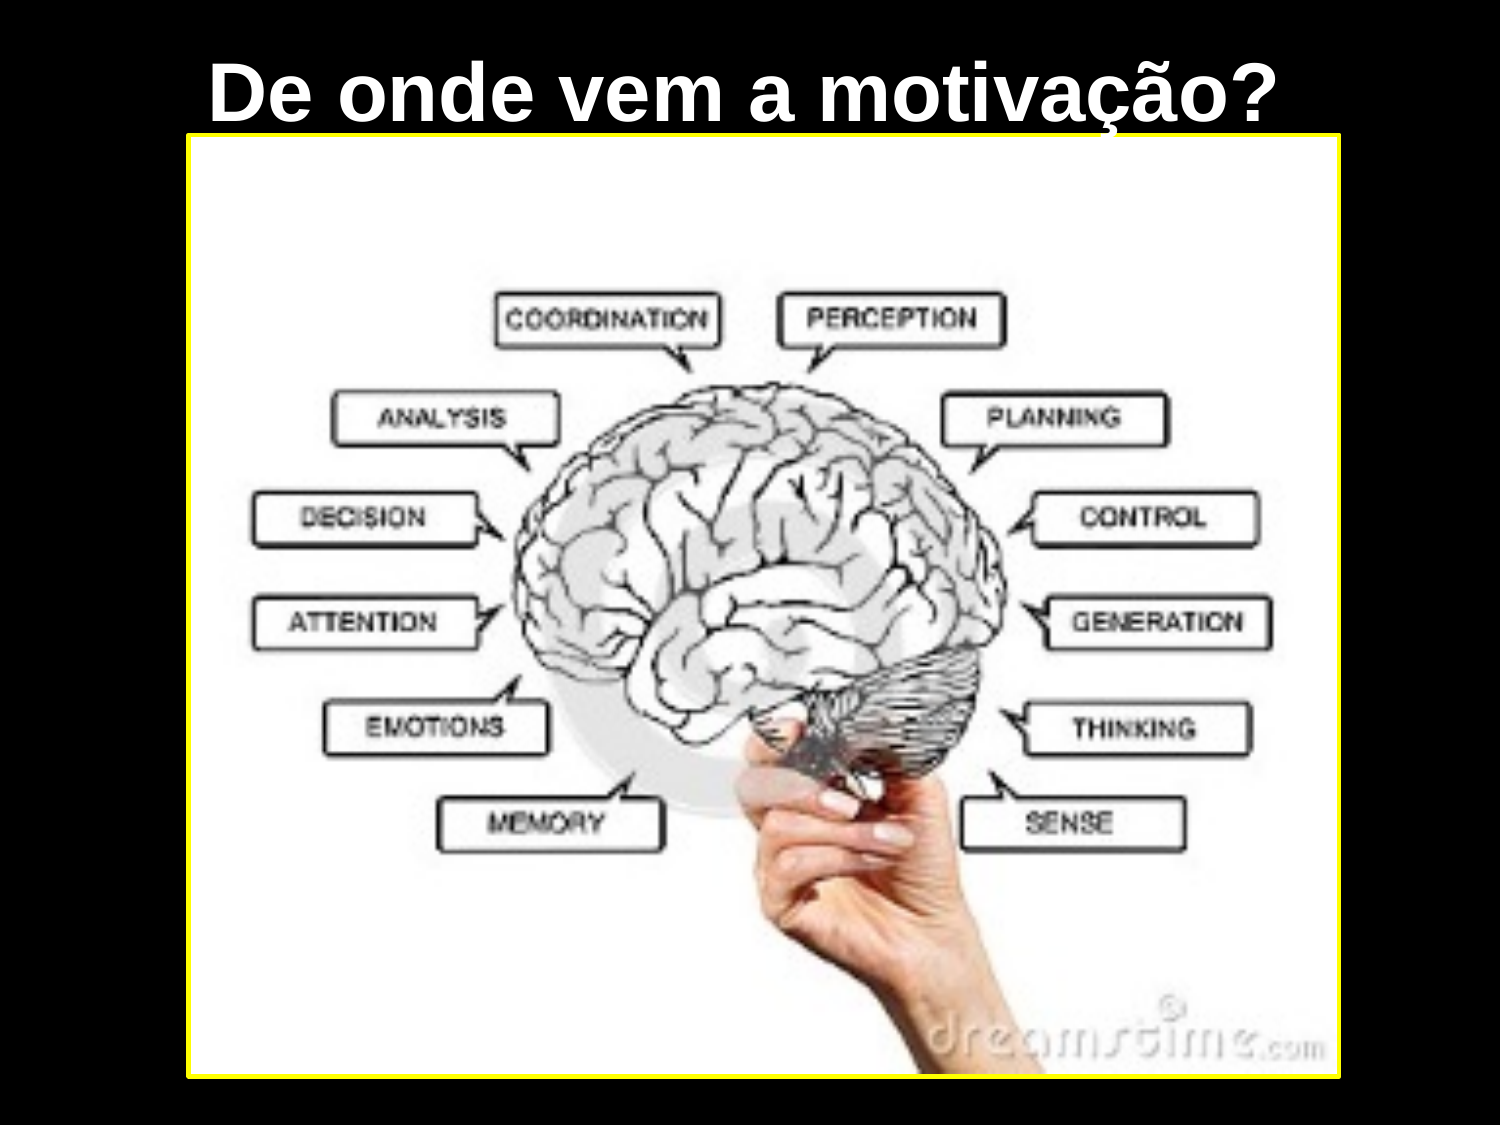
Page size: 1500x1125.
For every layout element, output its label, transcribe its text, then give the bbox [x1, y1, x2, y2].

picture [190, 136, 1337, 1075]
text_box De onde vem a motivação? [64, 30, 1424, 146]
